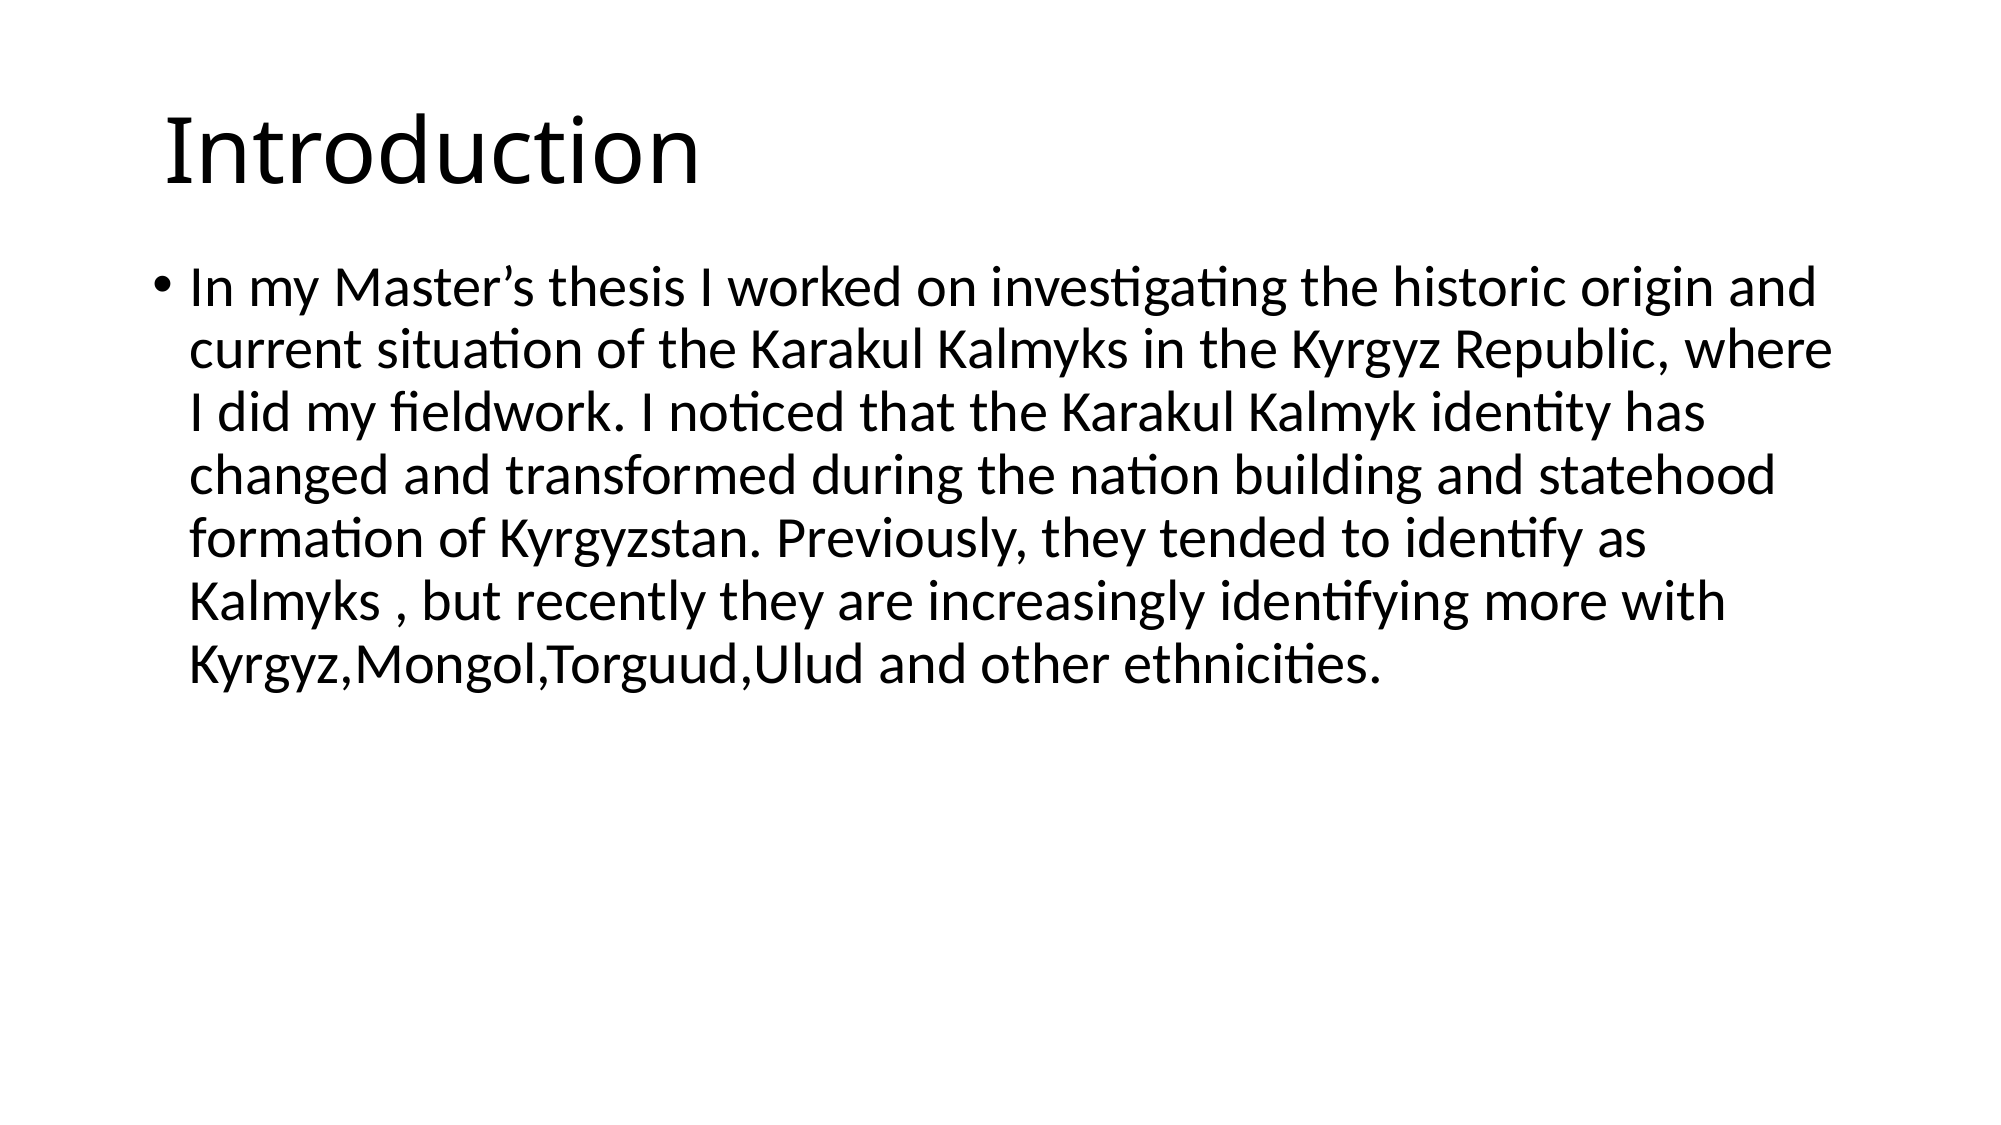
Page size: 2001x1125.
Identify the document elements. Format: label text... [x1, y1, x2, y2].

list In my Master’s thesis I worked on investigating the historic origin and current situation of the Karakul Kalmyks in the Kyrgyz Republic, where I did my fieldwork. I noticed that the Karakul Kalmyk identity has changed and transformed during the nation building and statehood formation of Kyrgyzstan. Previously, they tended to identify as Kalmyks , but recently they are increasingly identifying more with Kyrgyz,Mongol,Torguud,Ulud and other ethnicities. [137, 248, 1863, 1014]
title Introduction [149, 59, 1863, 248]
